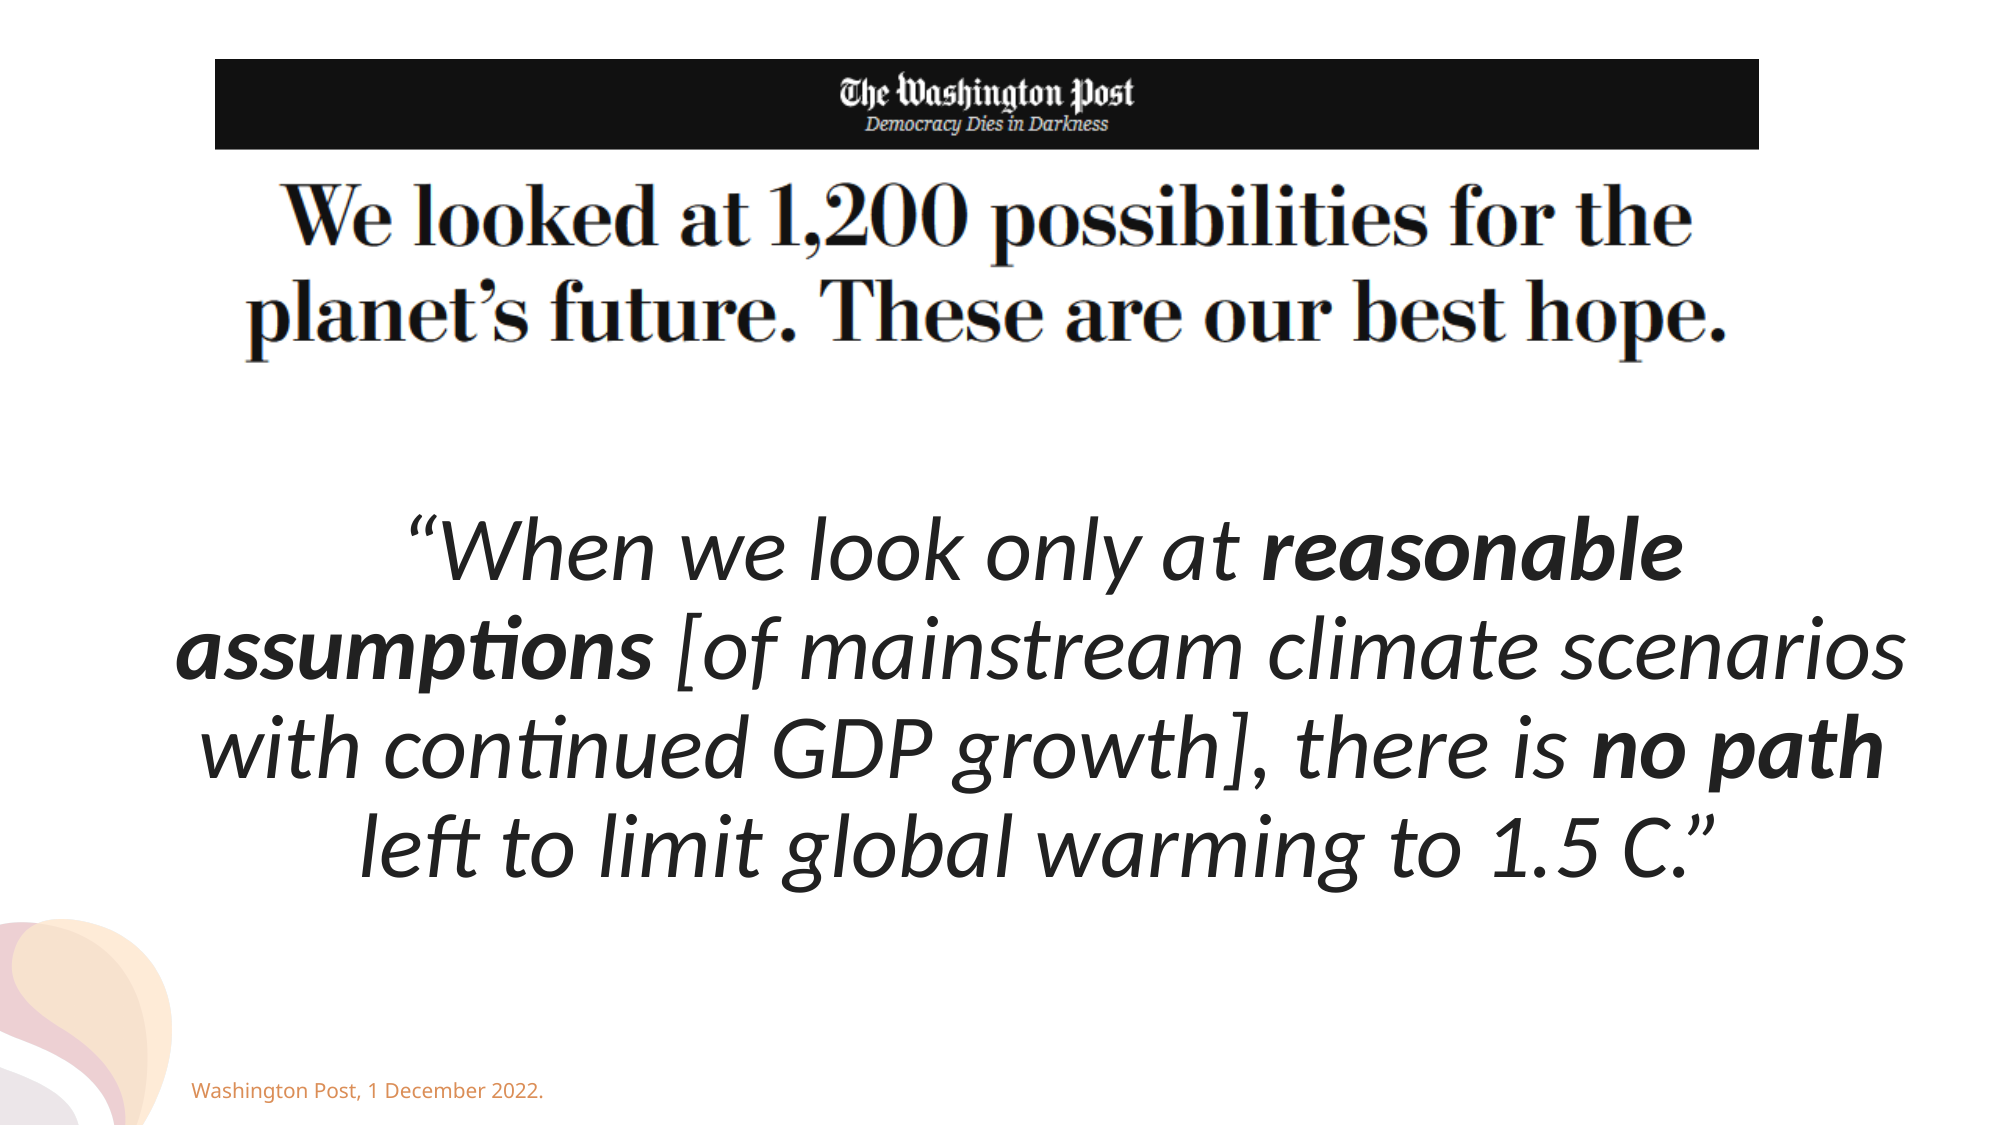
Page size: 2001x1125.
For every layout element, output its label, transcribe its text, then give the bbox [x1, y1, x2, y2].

picture [215, 59, 1759, 389]
text_box Washington Post, 1 December 2022. [176, 1065, 645, 1116]
list “When we look only at reasonable assumptions [of mainstream climate scenarios with continued GDP growth], there is no path left to limit global warming to 1.5 C.” [124, 493, 1941, 1094]
